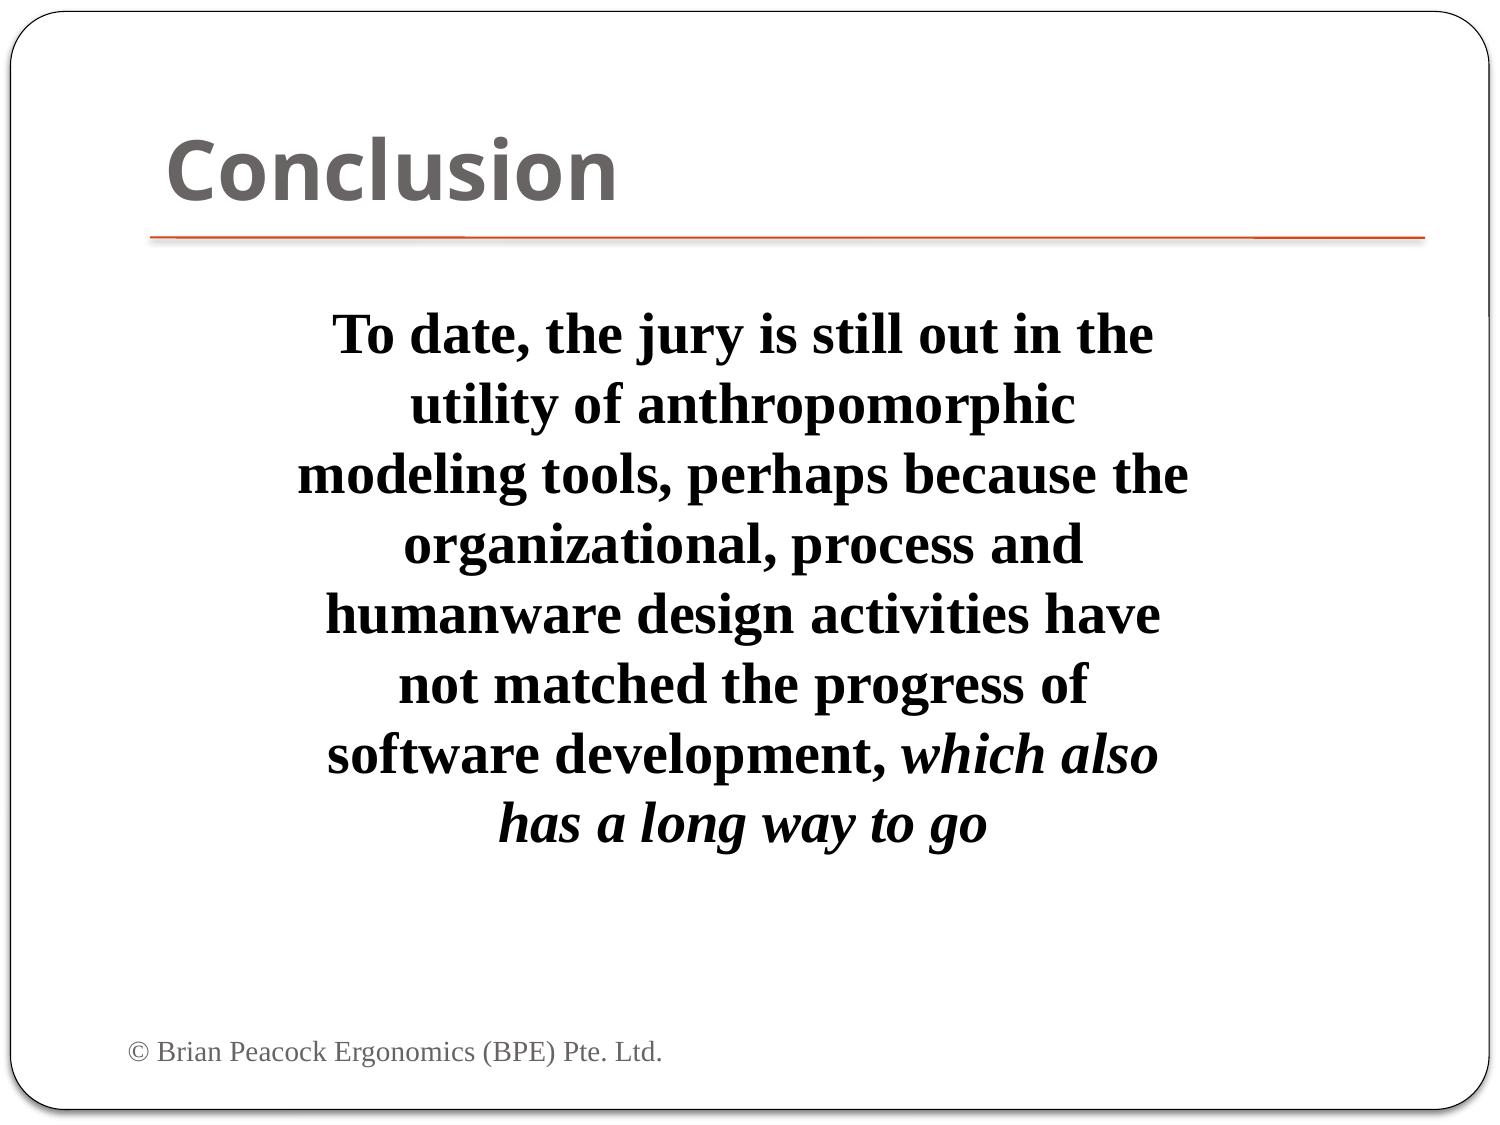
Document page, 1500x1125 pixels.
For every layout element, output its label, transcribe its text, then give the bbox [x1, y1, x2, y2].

footer © Brian Peacock Ergonomics (BPE) Pte. Ltd. [112, 1012, 763, 1088]
text_box To date, the jury is still out in the utility of anthropomorphic modeling tools, perhaps because the organizational, process and humanware design activities have not matched the progress of software development, which also has a long way to go [275, 287, 1213, 862]
title Conclusion [150, 45, 1425, 233]
